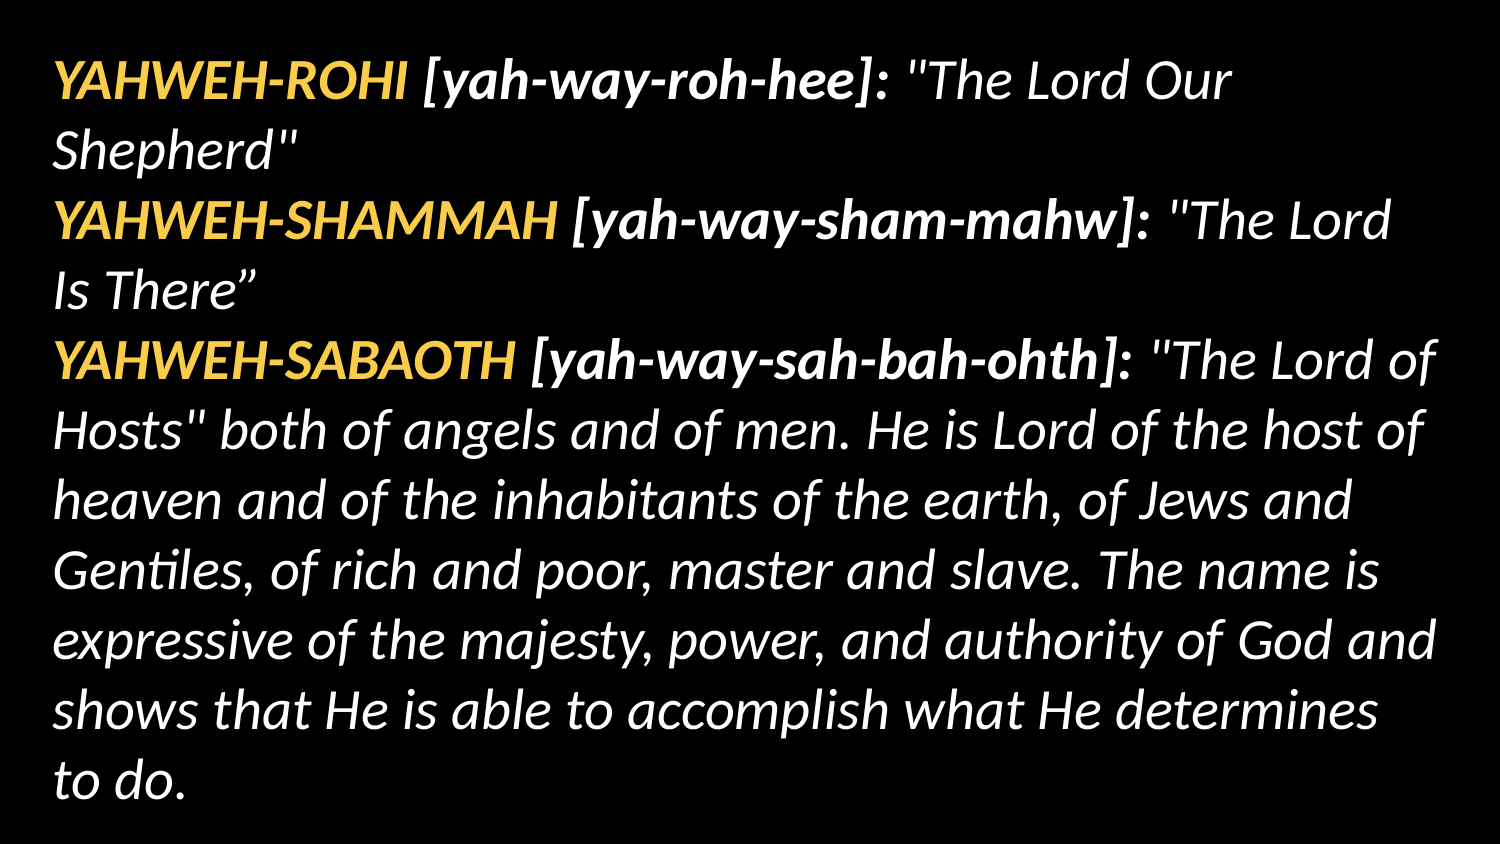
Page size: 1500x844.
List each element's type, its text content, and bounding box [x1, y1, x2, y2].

text_box YAHWEH-ROHI [yah-way-roh-hee]: "The Lord Our Shepherd" YAHWEH-SHAMMAH [yah-way-sham-mahw]: "The Lord Is There” YAHWEH-SABAOTH [yah-way-sah-bah-ohth]: "The Lord of Hosts" both of angels and of men. He is Lord of the host of heaven and of the inhabitants of the earth, of Jews and Gentiles, of rich and poor, master and slave. The name is expressive of the majesty, power, and authority of God and shows that He is able to accomplish what He determines to do. [37, 33, 1455, 819]
